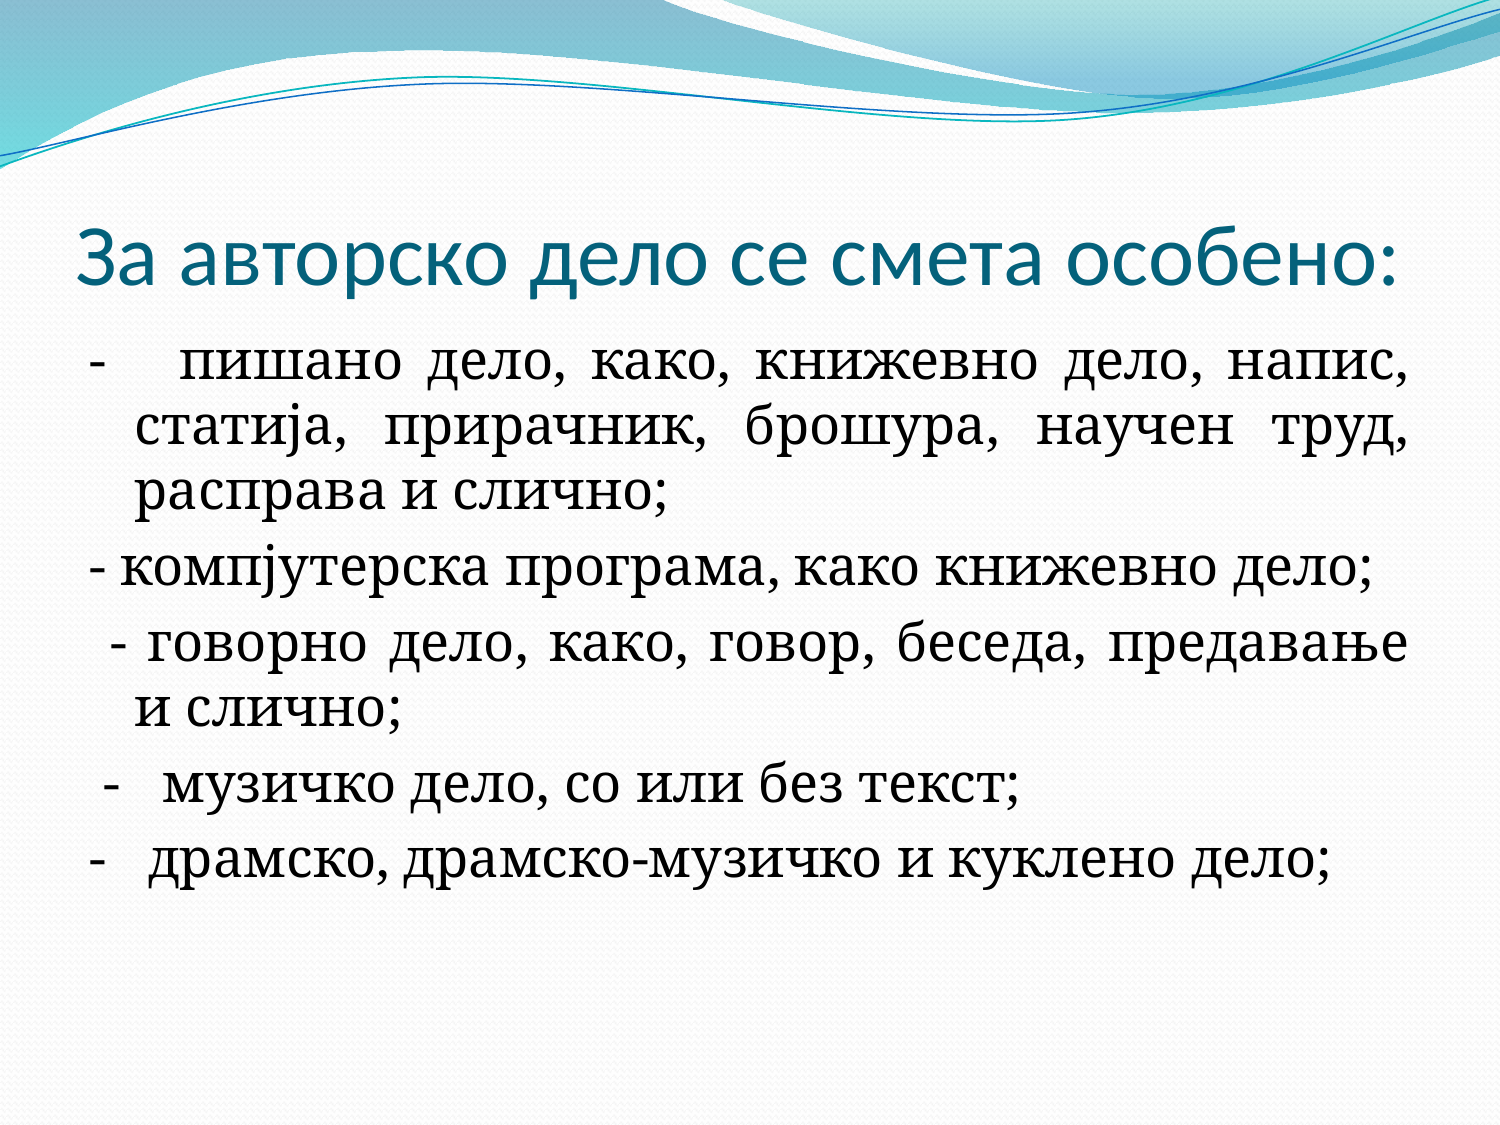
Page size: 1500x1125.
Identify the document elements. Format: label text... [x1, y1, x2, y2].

title За авторско дело се смета особено: [75, 115, 1425, 303]
list - пишано дело, како, книжевно дело, напис, статија, прирачник, брошура, научен труд, расправа и слично; - компјутерска програма, како книжевно дело; - говорно дело, како, говор, беседа, предавање и слично; - музичко дело, со или без текст; - драмско, драмско-музичко и куклено дело; [75, 317, 1425, 1038]
